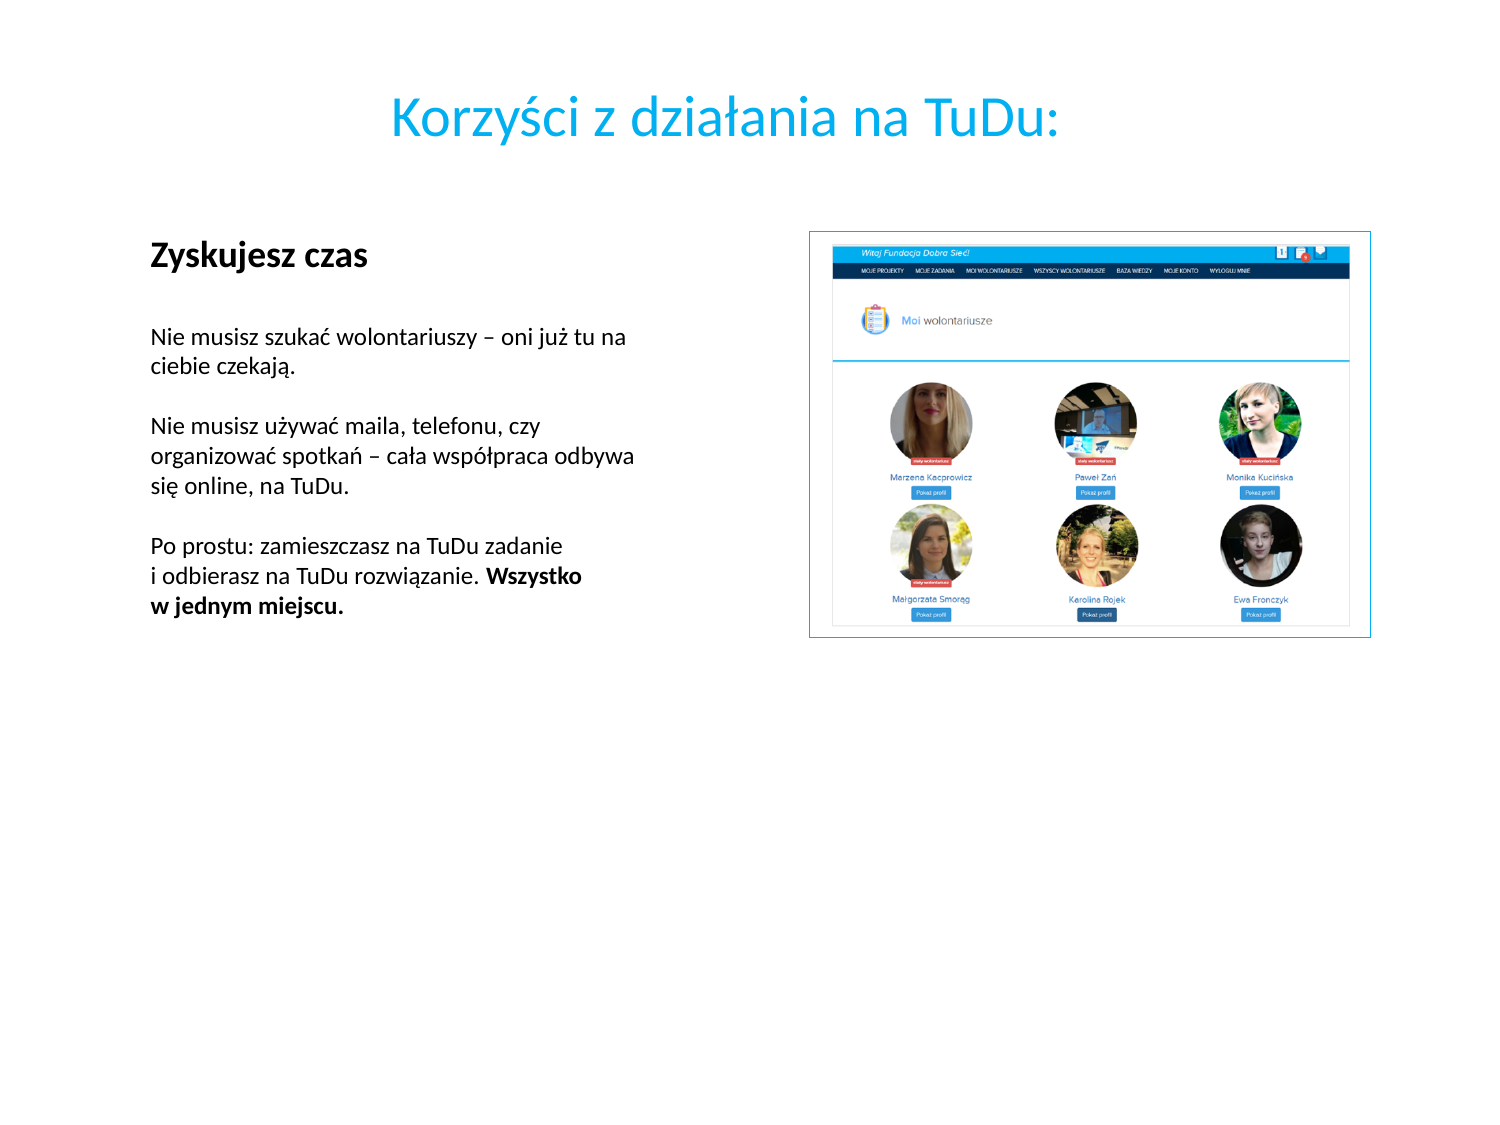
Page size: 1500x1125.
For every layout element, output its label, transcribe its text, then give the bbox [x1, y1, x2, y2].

title Korzyści z działania na TuDu: [51, 19, 1402, 207]
text_box Zyskujesz czas Nie musisz szukać wolontariuszy – oni już tu na ciebie czekają. Nie musisz używać maila, telefonu, czy organizować spotkań – cała współpraca odbywa się online, na TuDu. Po prostu: zamieszczasz na TuDu zadanie i odbierasz na TuDu rozwiązanie. Wszystko w jednym miejscu. [135, 222, 668, 627]
picture [811, 233, 1369, 636]
